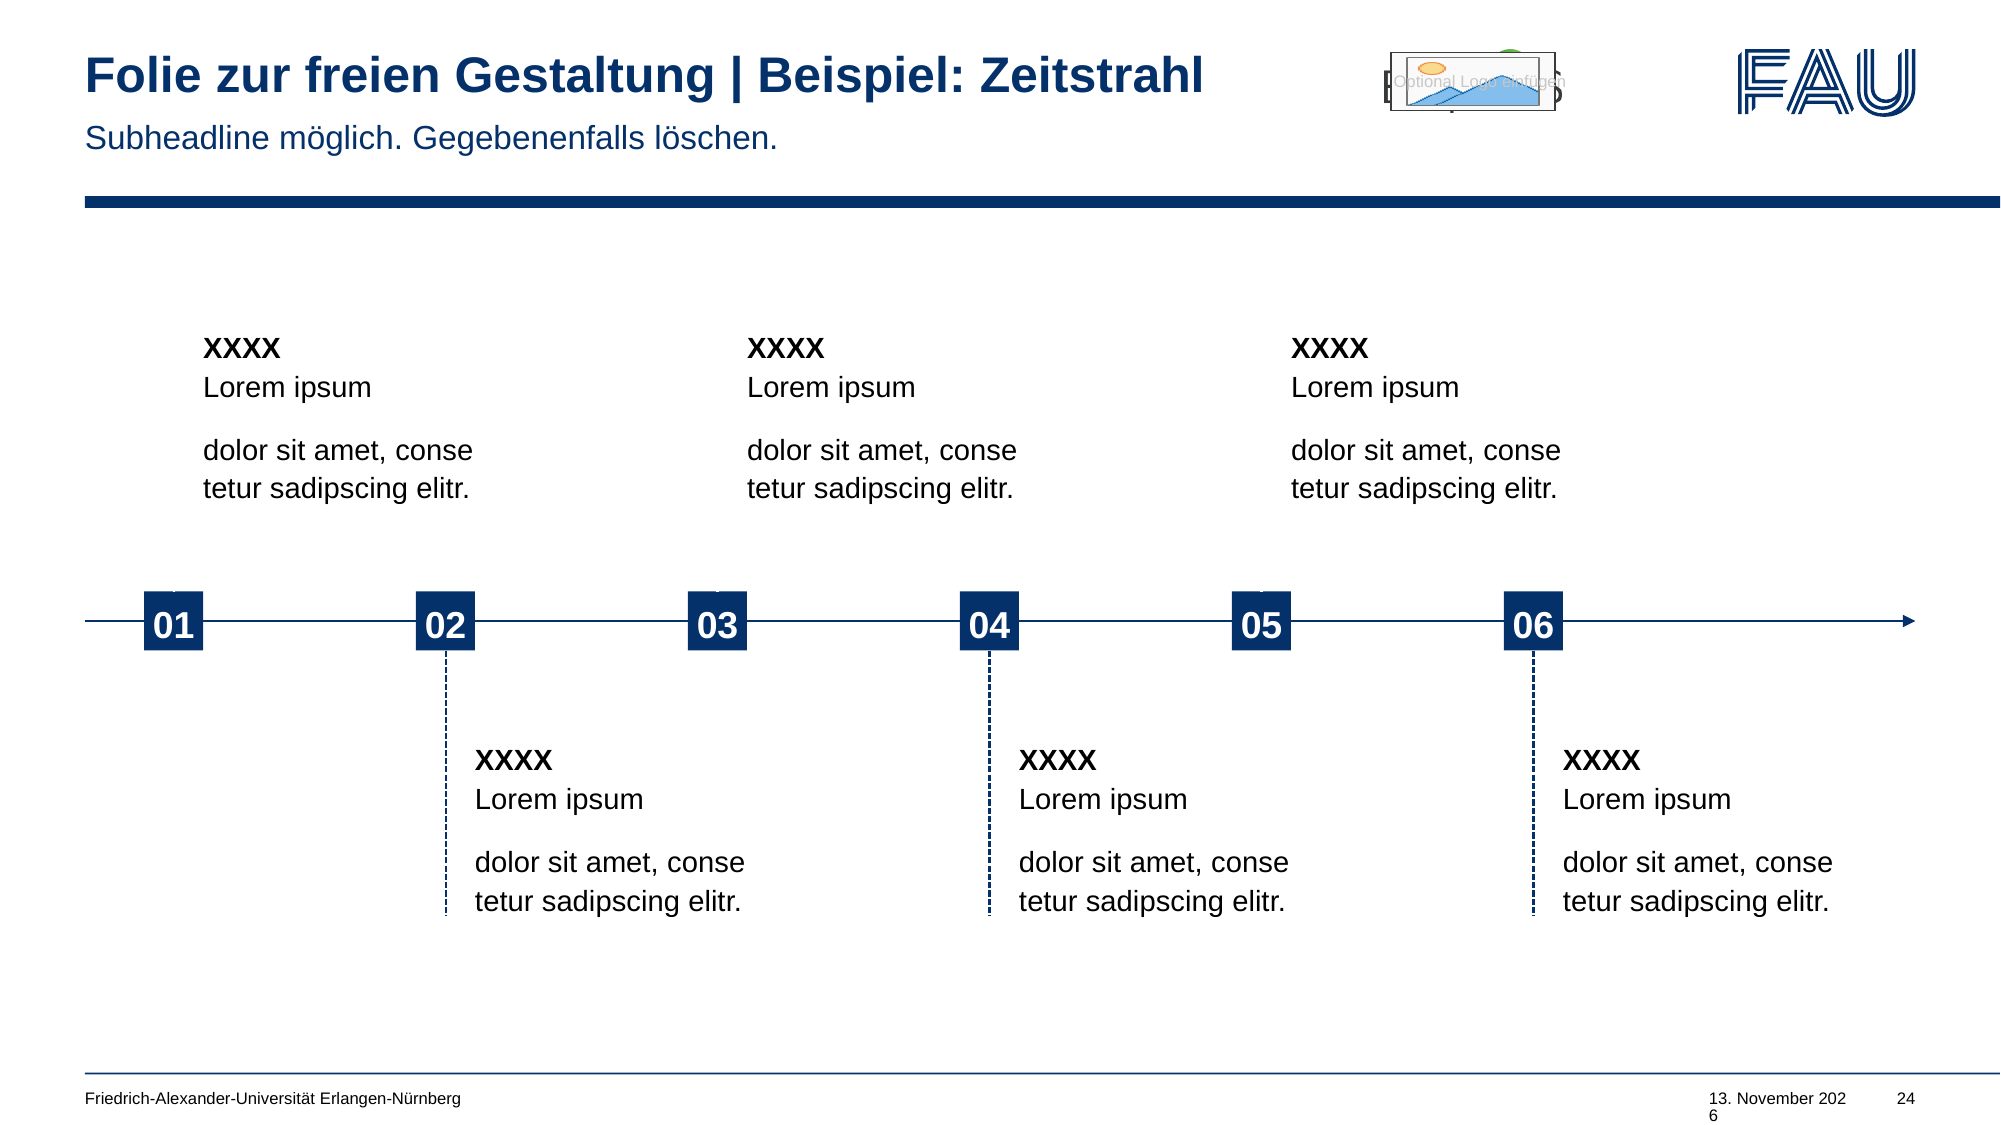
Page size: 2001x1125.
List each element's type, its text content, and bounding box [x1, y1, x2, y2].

text_box XXXX Lorem ipsum dolor sit amet, conse tetur sadipscing elitr. [203, 326, 496, 504]
text_box 01 [143, 590, 204, 620]
text_box 04 [959, 622, 1020, 652]
text_box 03 [687, 590, 748, 620]
text_box 02 [415, 590, 476, 620]
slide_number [1708, 1088, 1849, 1109]
slide_number 24 [1883, 1088, 1916, 1109]
footer Friedrich-Alexander-Universität Erlangen-Nürnberg [85, 1088, 983, 1109]
picture [1383, 49, 1562, 113]
text_box 01 [143, 622, 204, 652]
text_box XXXX Lorem ipsum dolor sit amet, conse tetur sadipscing elitr. [475, 738, 768, 916]
text_box 02 [415, 622, 476, 652]
title Folie zur freien Gestaltung | Beispiel: Zeitstrahl [85, 49, 1208, 104]
text_box XXXX Lorem ipsum dolor sit amet, conse tetur sadipscing elitr. [1018, 738, 1312, 916]
text_box XXXX Lorem ipsum dolor sit amet, conse tetur sadipscing elitr. [1562, 738, 1856, 916]
list Subheadline möglich. Gegebenenfalls löschen. [85, 112, 1208, 154]
text_box 05 [1231, 622, 1292, 652]
text_box 06 [1503, 622, 1564, 652]
text_box XXXX Lorem ipsum dolor sit amet, conse tetur sadipscing elitr. [1291, 326, 1584, 504]
text_box 03 [687, 622, 748, 652]
text_box 05 [1231, 590, 1292, 620]
text_box 04 [959, 590, 1020, 620]
text_box XXXX Lorem ipsum dolor sit amet, conse tetur sadipscing elitr. [747, 326, 1040, 504]
text_box 06 [1503, 590, 1564, 620]
